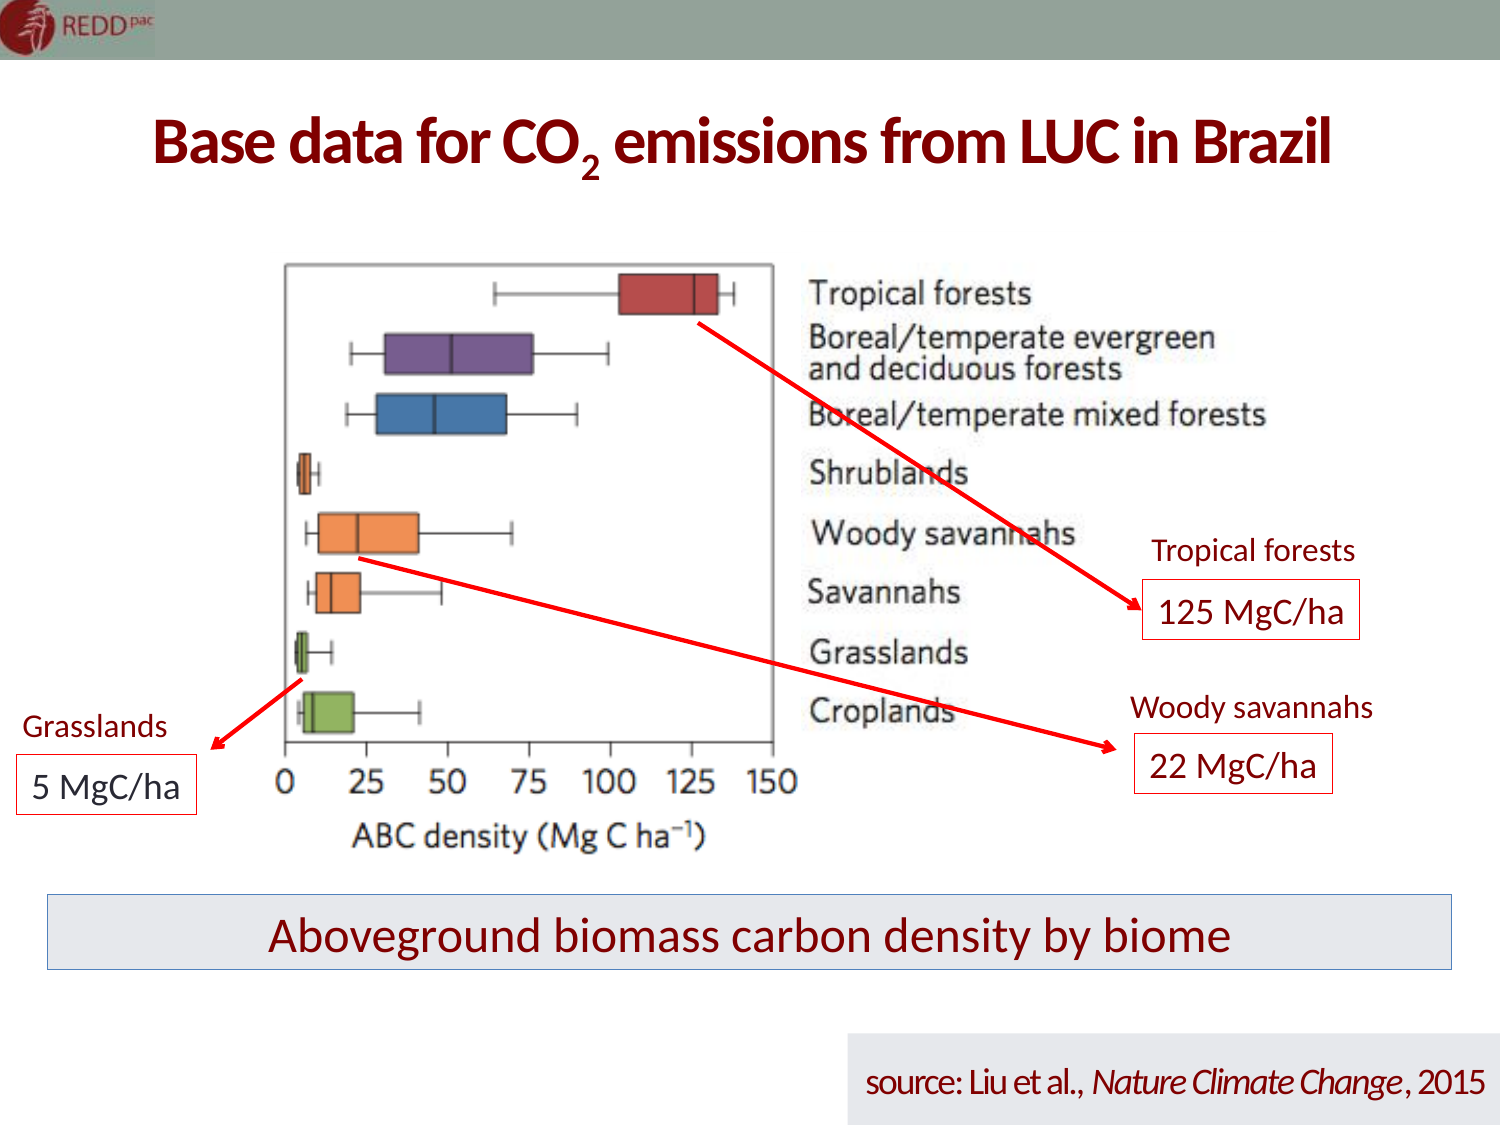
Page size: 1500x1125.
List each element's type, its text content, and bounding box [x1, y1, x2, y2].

text_box Grasslands [7, 697, 183, 752]
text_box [358, 557, 1117, 751]
picture [270, 230, 1277, 867]
text_box Woody savannahs [1285, 677, 1389, 733]
title source: Liu et al., Nature Climate Change, 2015 [847, 1033, 1500, 1125]
text_box Base data for CO2 emissions from LUC in Brazil [0, 72, 1500, 213]
picture [0, 0, 155, 57]
text_box Aboveground biomass carbon density by biome [47, 894, 1452, 970]
text_box 125 MgC/ha [1285, 579, 1360, 640]
text_box 22 MgC/ha [1285, 733, 1333, 794]
text_box 5 MgC/ha [16, 754, 197, 815]
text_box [697, 322, 1142, 611]
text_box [210, 678, 303, 751]
text_box Tropical forests [1285, 520, 1372, 576]
